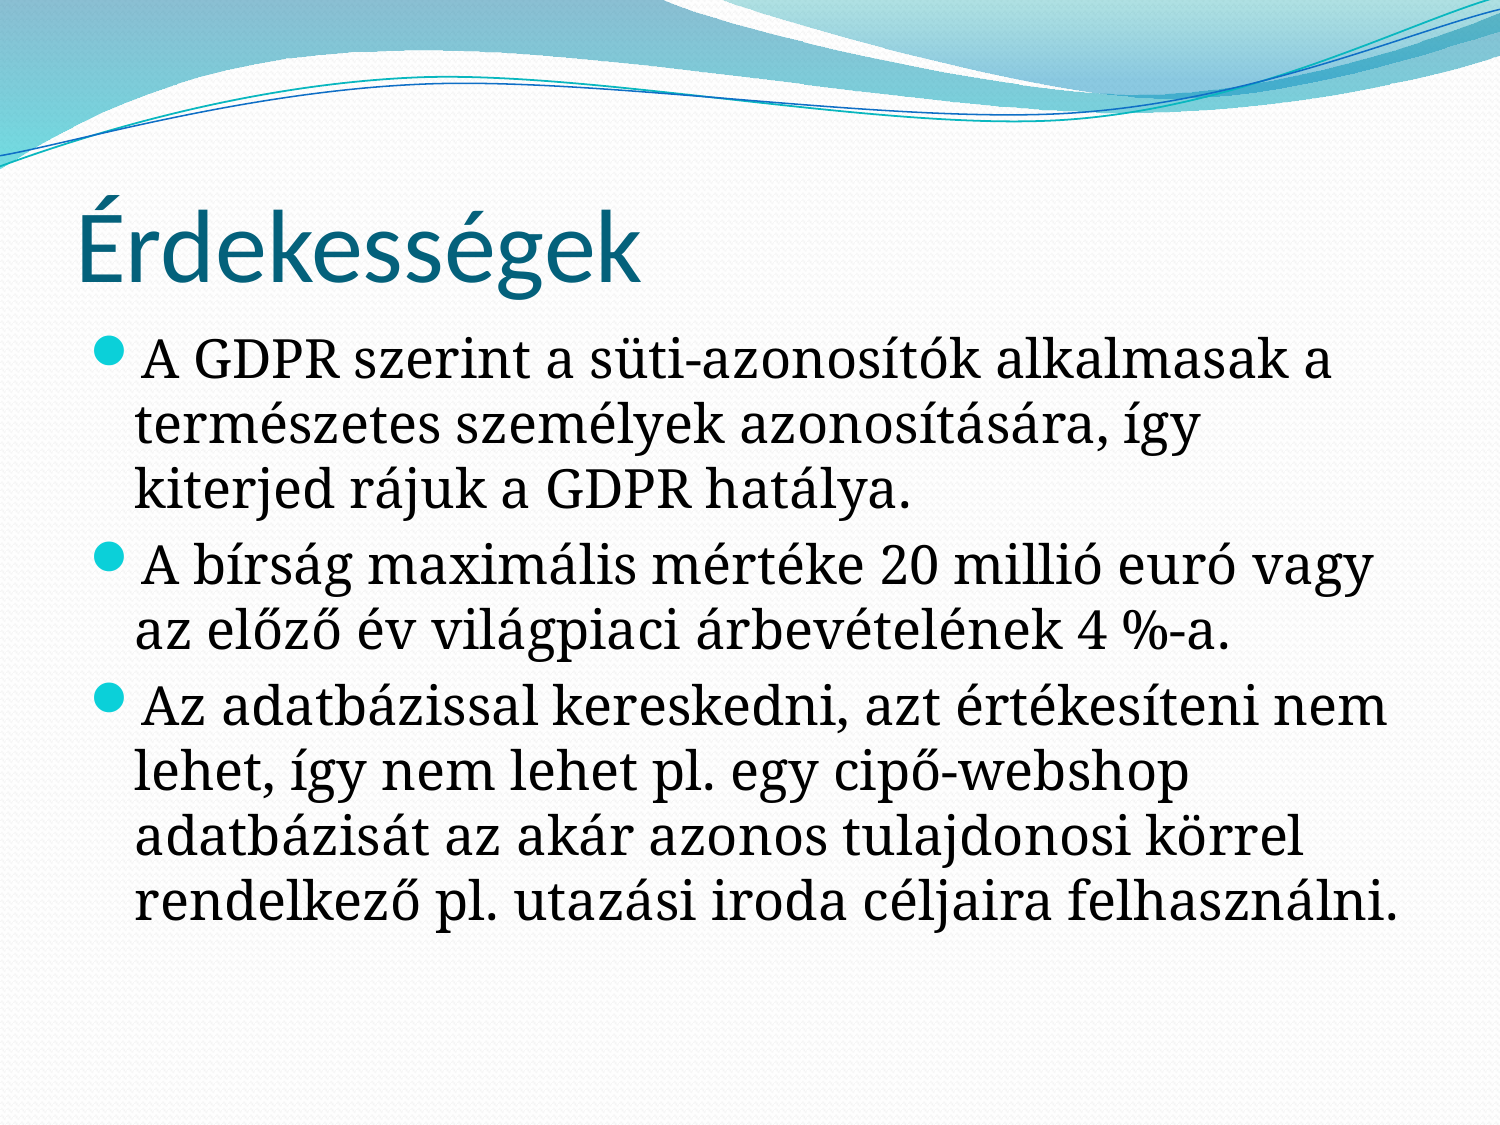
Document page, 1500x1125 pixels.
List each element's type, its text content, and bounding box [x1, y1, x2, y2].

list A GDPR szerint a süti-azonosítók alkalmasak a természetes személyek azonosítására, így kiterjed rájuk a GDPR hatálya. A bírság maximális mértéke 20 millió euró vagy az előző év világpiaci árbevételének 4 %-a. Az adatbázissal kereskedni, azt értékesíteni nem lehet, így nem lehet pl. egy cipő-webshop adatbázisát az akár azonos tulajdonosi körrel rendelkező pl. utazási iroda céljaira felhasználni. [75, 317, 1425, 1038]
title Érdekességek [75, 115, 1425, 303]
